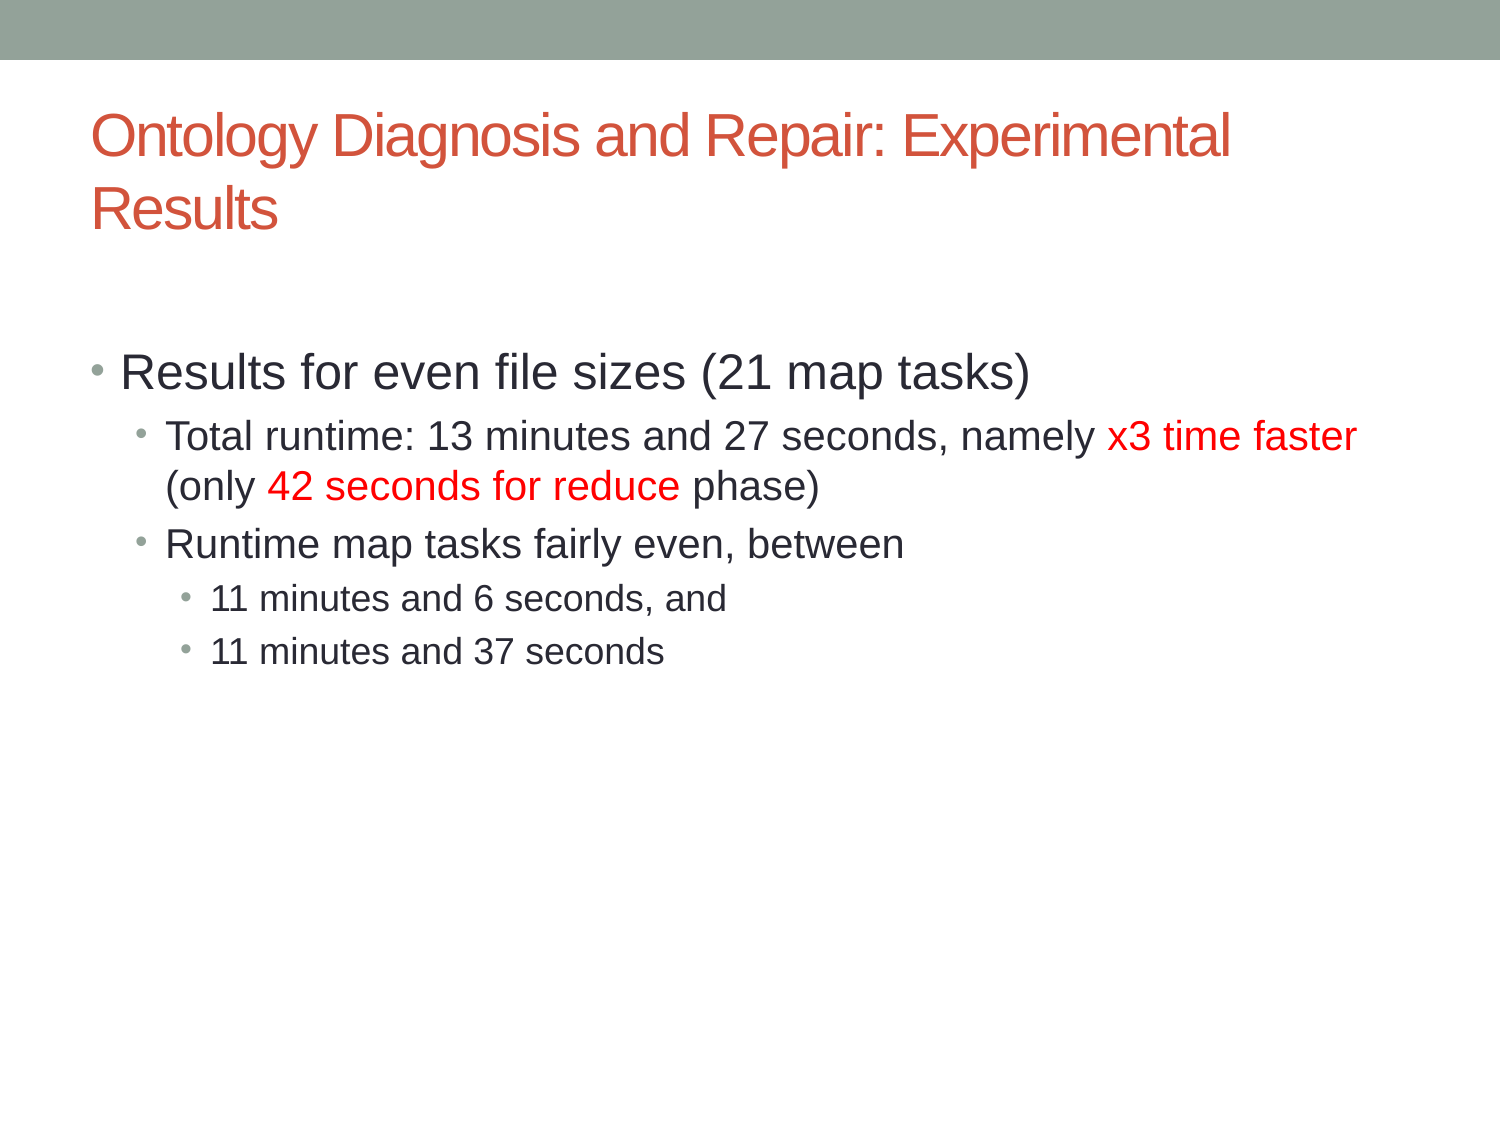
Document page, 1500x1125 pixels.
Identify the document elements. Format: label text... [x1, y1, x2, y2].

title Ontology Diagnosis and Repair: Experimental Results [75, 87, 1425, 250]
list Results for even file sizes (21 map tasks) Total runtime: 13 minutes and 27 seconds, namely x3 time faster (only 42 seconds for reduce phase) Runtime map tasks fairly even, between 11 minutes and 6 seconds, and 11 minutes and 37 seconds [75, 262, 1425, 1063]
